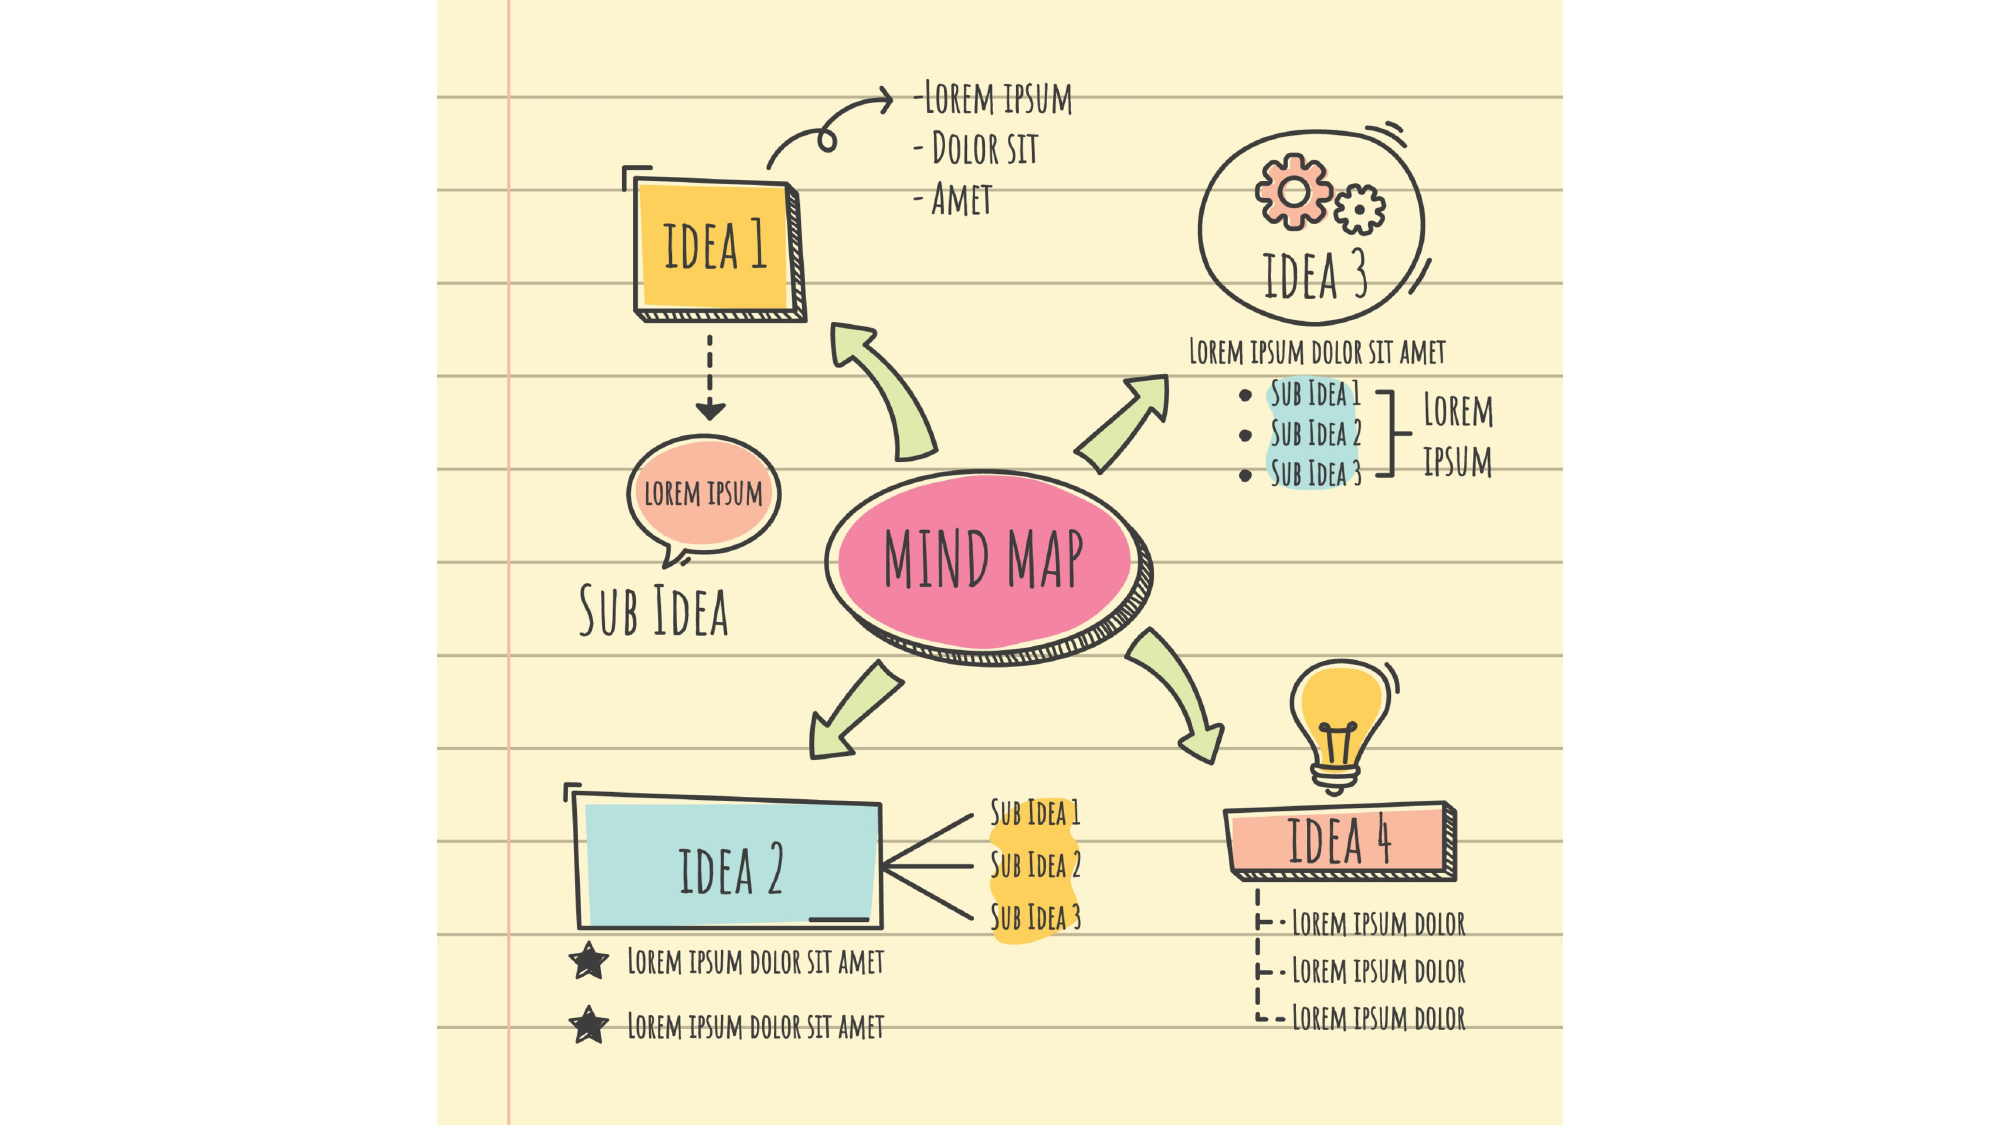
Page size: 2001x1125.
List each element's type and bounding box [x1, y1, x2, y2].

picture [437, 0, 1563, 1125]
